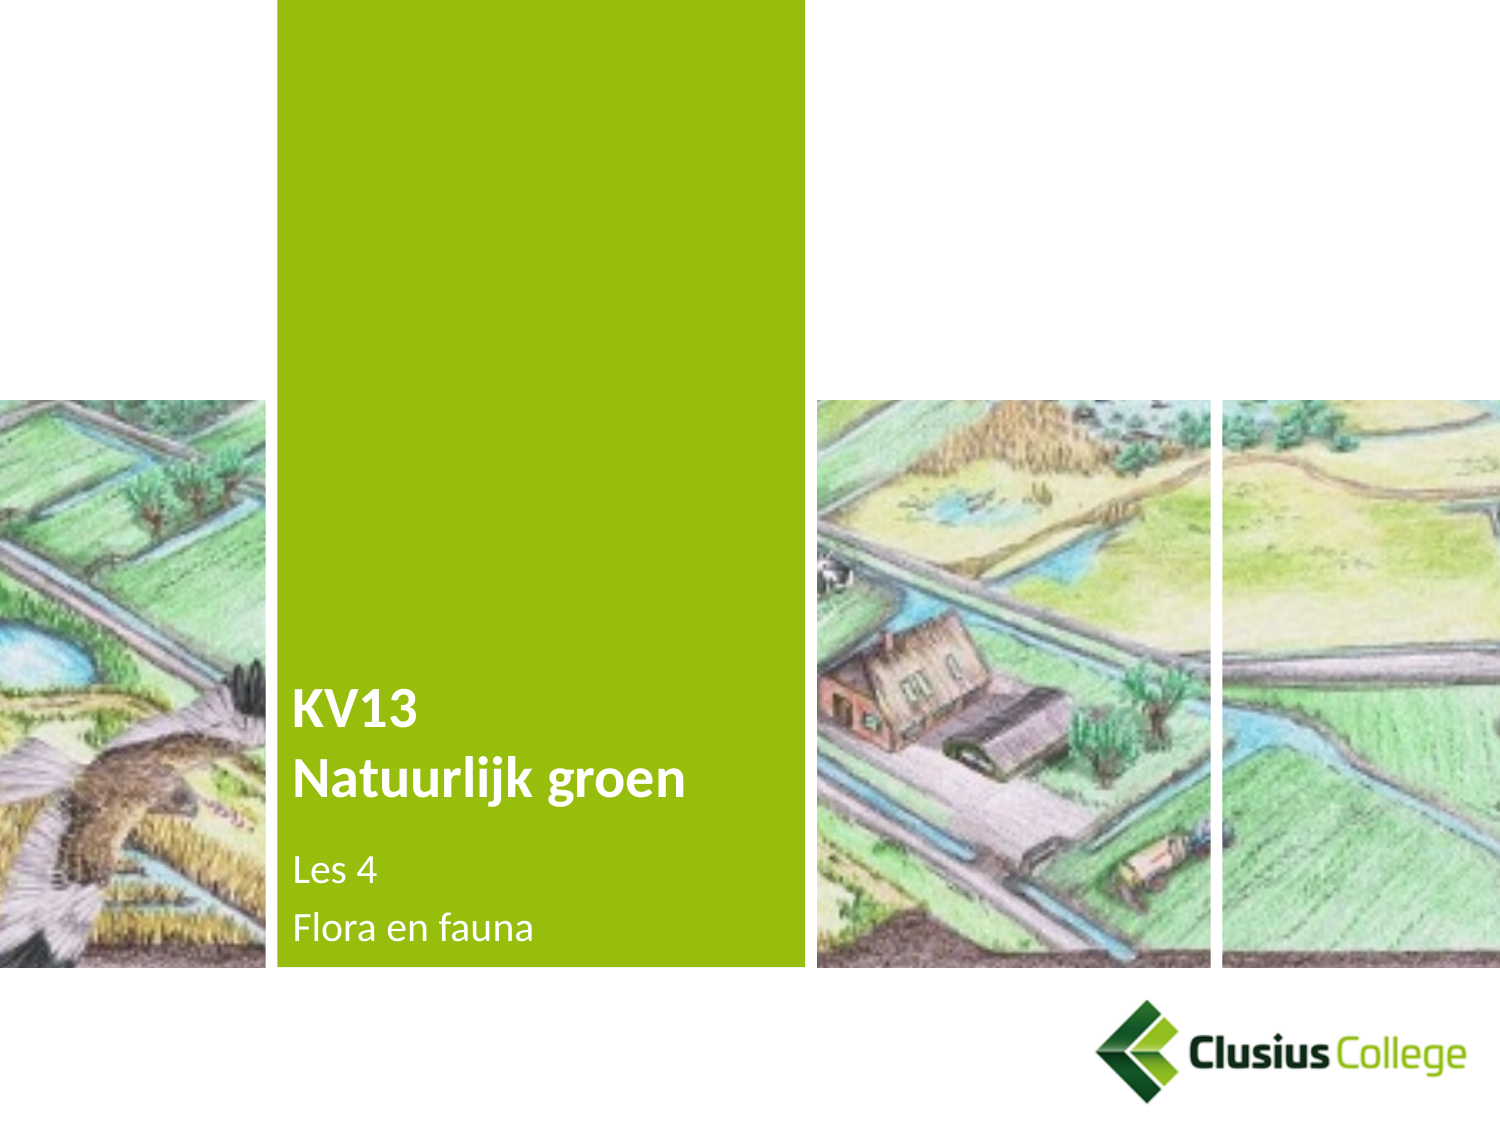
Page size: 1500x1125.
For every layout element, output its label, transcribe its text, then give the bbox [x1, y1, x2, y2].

subtitle Les 4 Flora en fauna [277, 834, 806, 965]
title KV13 Natuurlijk groen [277, 643, 806, 834]
picture [816, 399, 1211, 968]
text_box [275, 0, 807, 969]
picture [0, 399, 266, 968]
picture [1092, 999, 1470, 1105]
picture [1222, 399, 1500, 968]
